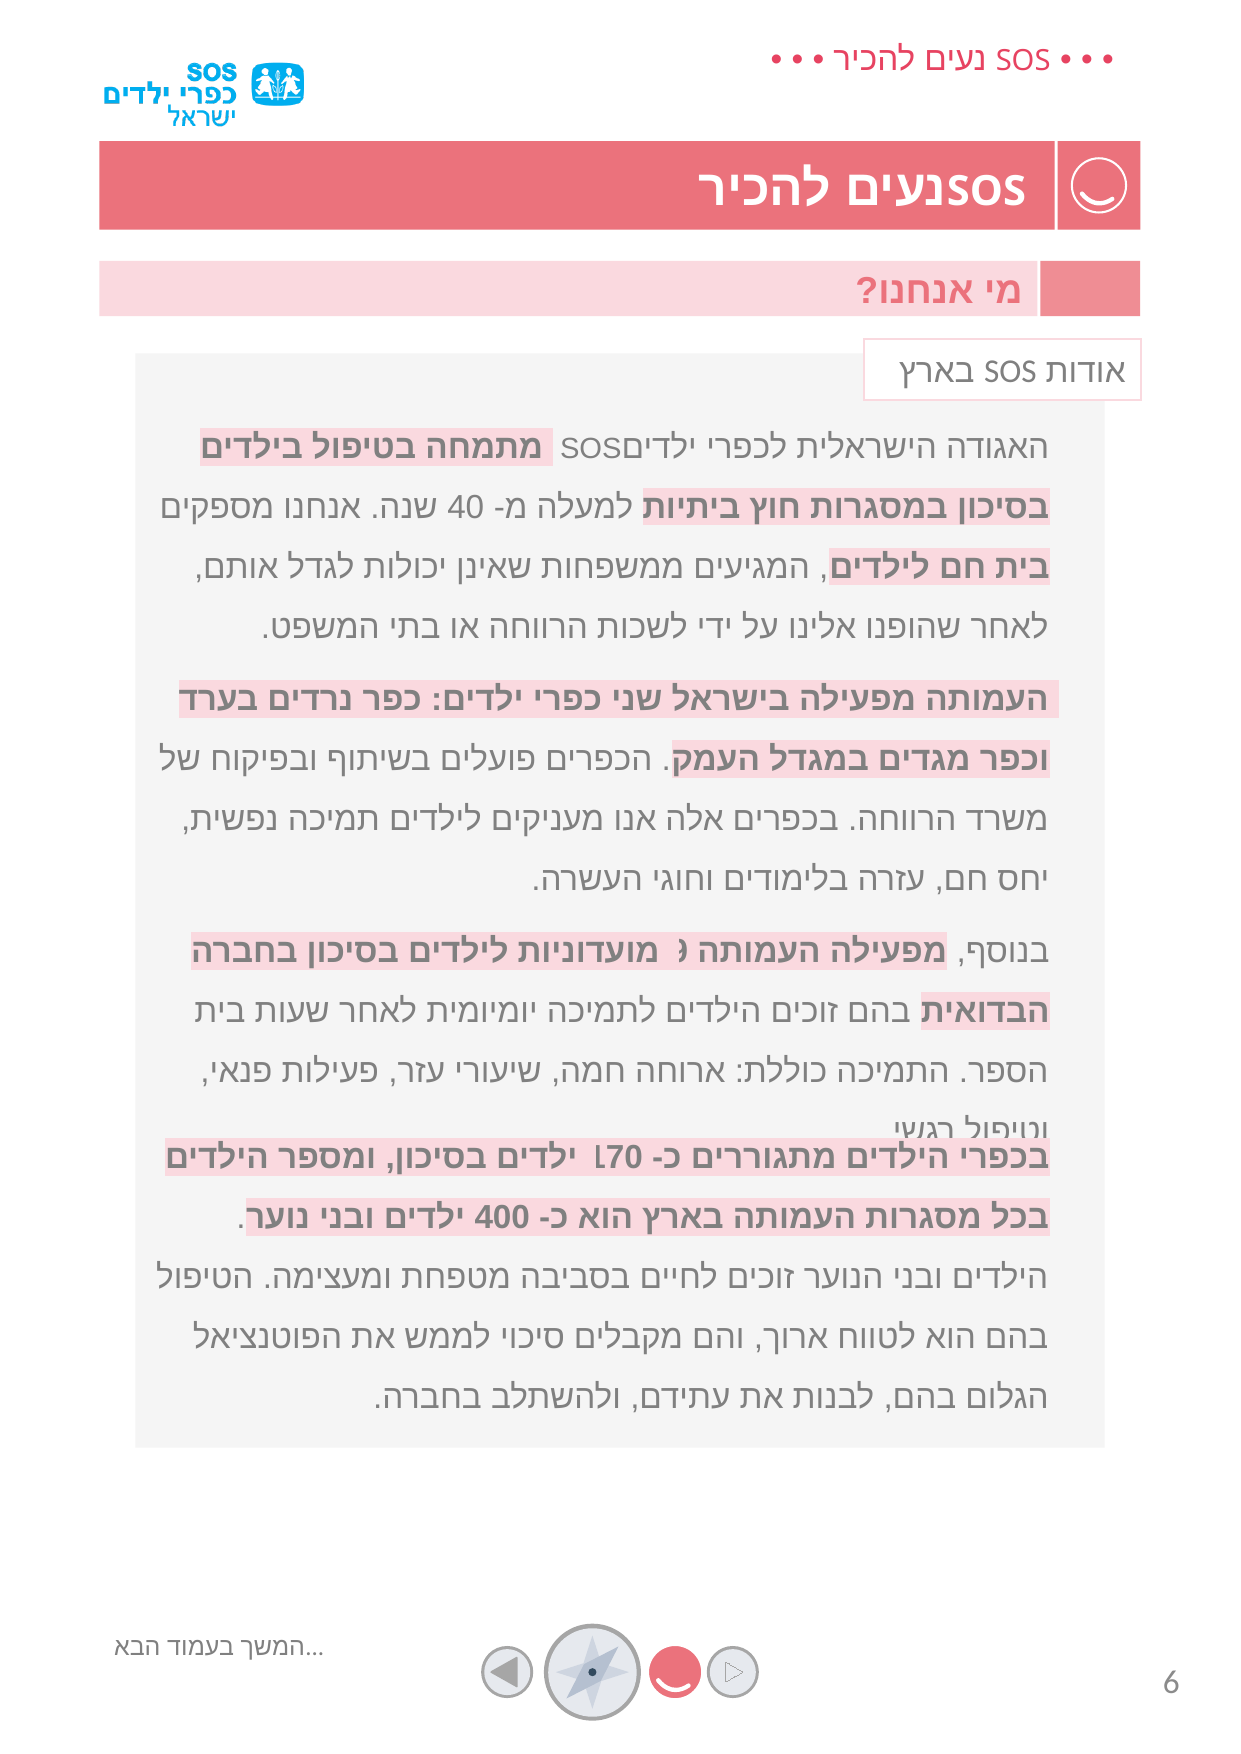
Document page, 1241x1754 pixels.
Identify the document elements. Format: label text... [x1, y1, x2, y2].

text_box בכפרי הילדים מתגוררים כ- 170 ילדים בסיכון, ומספר הילדים בכל מסגרות העמותה בארץ הוא כ- 400 ילדים ובני נוער. הילדים ובני הנוער זוכים לחיים בסביבה מטפחת ומעצימה. הטיפול בהם הוא לטווח ארוך, והם מקבלים סיכוי לממש את הפוטנציאל הגלום בהם, לבנות את עתידם, ולהשתלב בחברה. [135, 1107, 1065, 1423]
text_box האגודה הישראלית לכפרי ילדיםSOS מתמחה בטיפול בילדים בסיכון במסגרות חוץ ביתיות למעלה מ- 40 שנה. אנחנו מספקים בית חם לילדים, המגיעים ממשפחות שאינן יכולות לגדל אותם, לאחר שהופנו אלינו על ידי לשכות הרווחה או בתי המשפט. העמותה מפעילה בישראל שני כפרי ילדים: כפר נרדים בערד וכפר מגדים במגדל העמק. הכפרים פועלים בשיתוף ובפיקוח של משרד הרווחה. בכפרים אלה אנו מעניקים לילדים תמיכה נפשית, יחס חם, עזרה בלימודים וחוגי העשרה. בנוסף, מפעילה העמותה 9 מועדוניות לילדים בסיכון בחברה הבדואית בהם זוכים הילדים לתמיכה יומיומית לאחר שעות בית הספר. התמיכה כוללת: ארוחה חמה, שיעורי עזר, פעילות פנאי, וטיפול רגשי. [135, 397, 1065, 1107]
text_box [1039, 260, 1141, 317]
picture [99, 53, 309, 132]
text_box [647, 1643, 704, 1703]
text_box [704, 1643, 761, 1703]
text_box [134, 352, 1106, 1449]
text_box אודות SOS בארץ [863, 338, 1142, 401]
text_box 6 [1106, 1633, 1195, 1727]
text_box [478, 1642, 536, 1702]
text_box מי אנחנו? [98, 260, 1039, 317]
text_box המשך בעמוד הבא... [99, 1623, 436, 1669]
text_box [541, 1622, 643, 1724]
